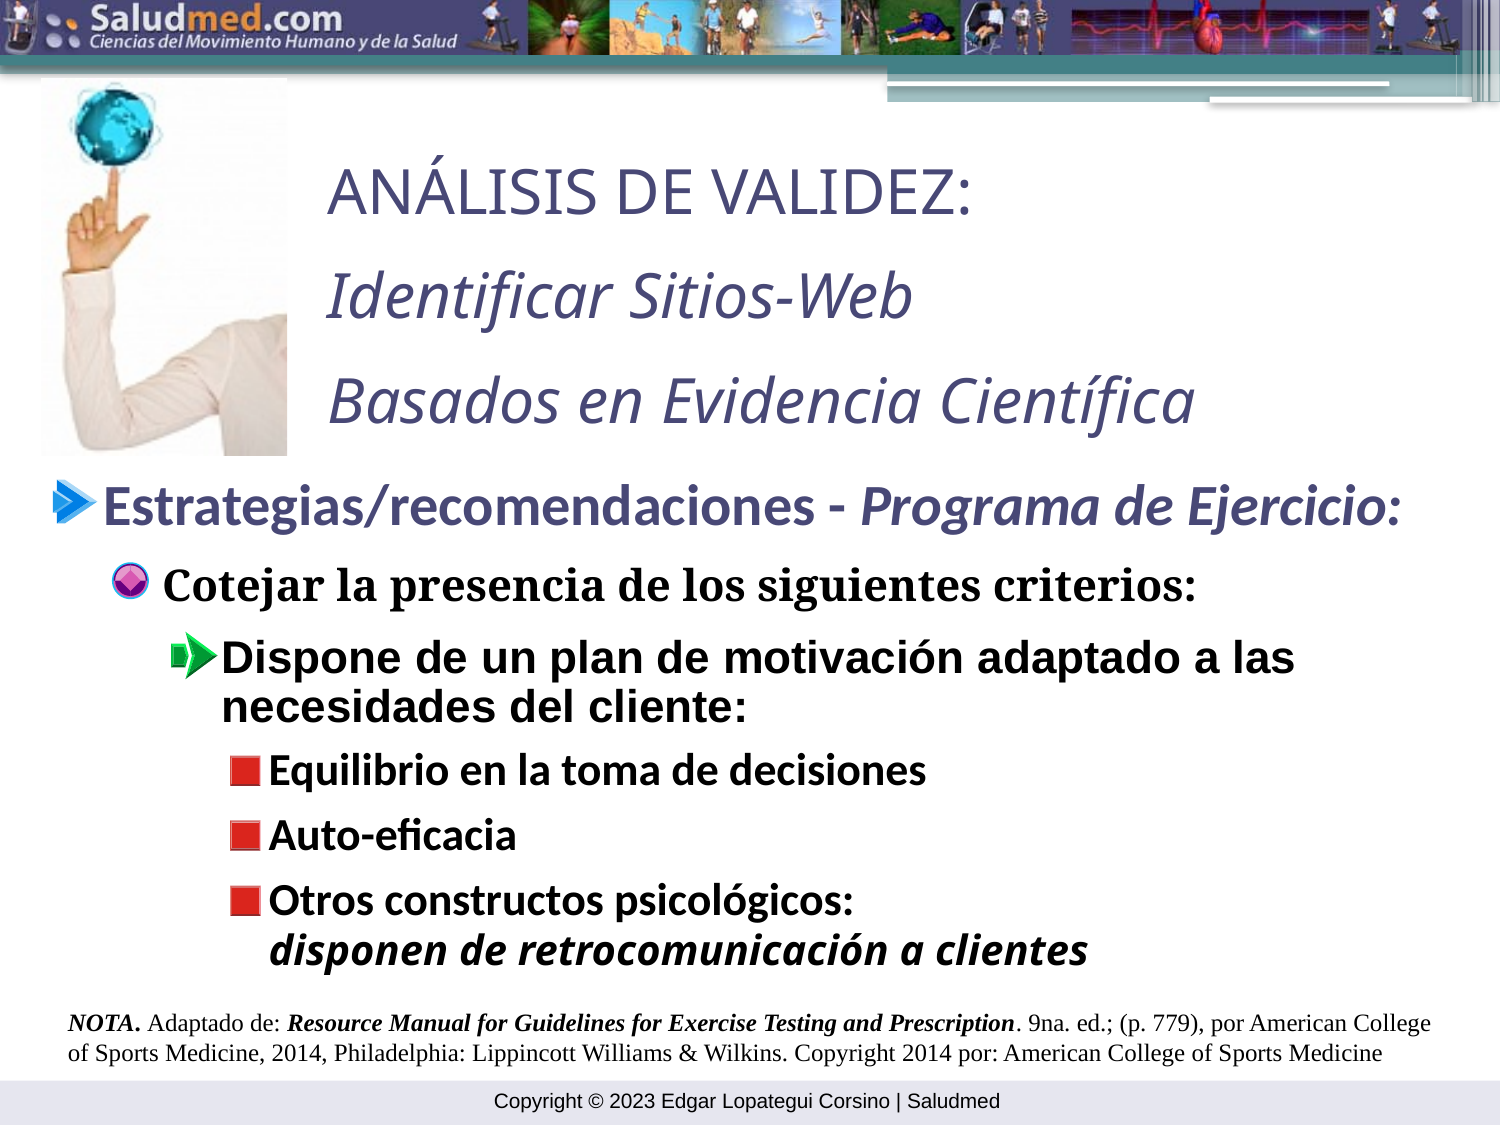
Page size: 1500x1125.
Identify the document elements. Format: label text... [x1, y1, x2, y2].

text_box Estrategias/recomendaciones - Programa de Ejercicio: [88, 467, 1453, 546]
text_box Dispone de un plan de motivación adaptado a las necesidades del cliente: [206, 626, 1483, 740]
picture [111, 561, 158, 608]
picture [52, 479, 98, 524]
picture [230, 885, 261, 917]
picture [229, 755, 261, 787]
picture [229, 820, 261, 851]
picture [170, 631, 218, 680]
text_box disponen de retrocomunicación a clientes [253, 921, 1447, 982]
picture [40, 77, 288, 457]
text_box ANÁLISIS DE VALIDEZ: Identificar Sitios-Web Basados en Evidencia Científica [312, 137, 1447, 421]
text_box Otros constructos psicológicos: [254, 868, 1447, 921]
text_box Equilibrio en la toma de decisiones [253, 738, 1447, 803]
picture [0, 0, 1460, 55]
text_box NOTA. Adaptado de: Resource Manual for Guidelines for Exercise Testing and Prescription. 9na. ed.; (p. 779), por American College of Sports Medicine, 2014, Philadelphia: Lippincott Williams & Wilkins. Copyright 2014 por: American College of Sports Medicine [53, 999, 1471, 1071]
text_box Auto-eficacia [253, 803, 1447, 868]
text_box Cotejar la presencia de los siguientes criterios: [147, 550, 1459, 618]
